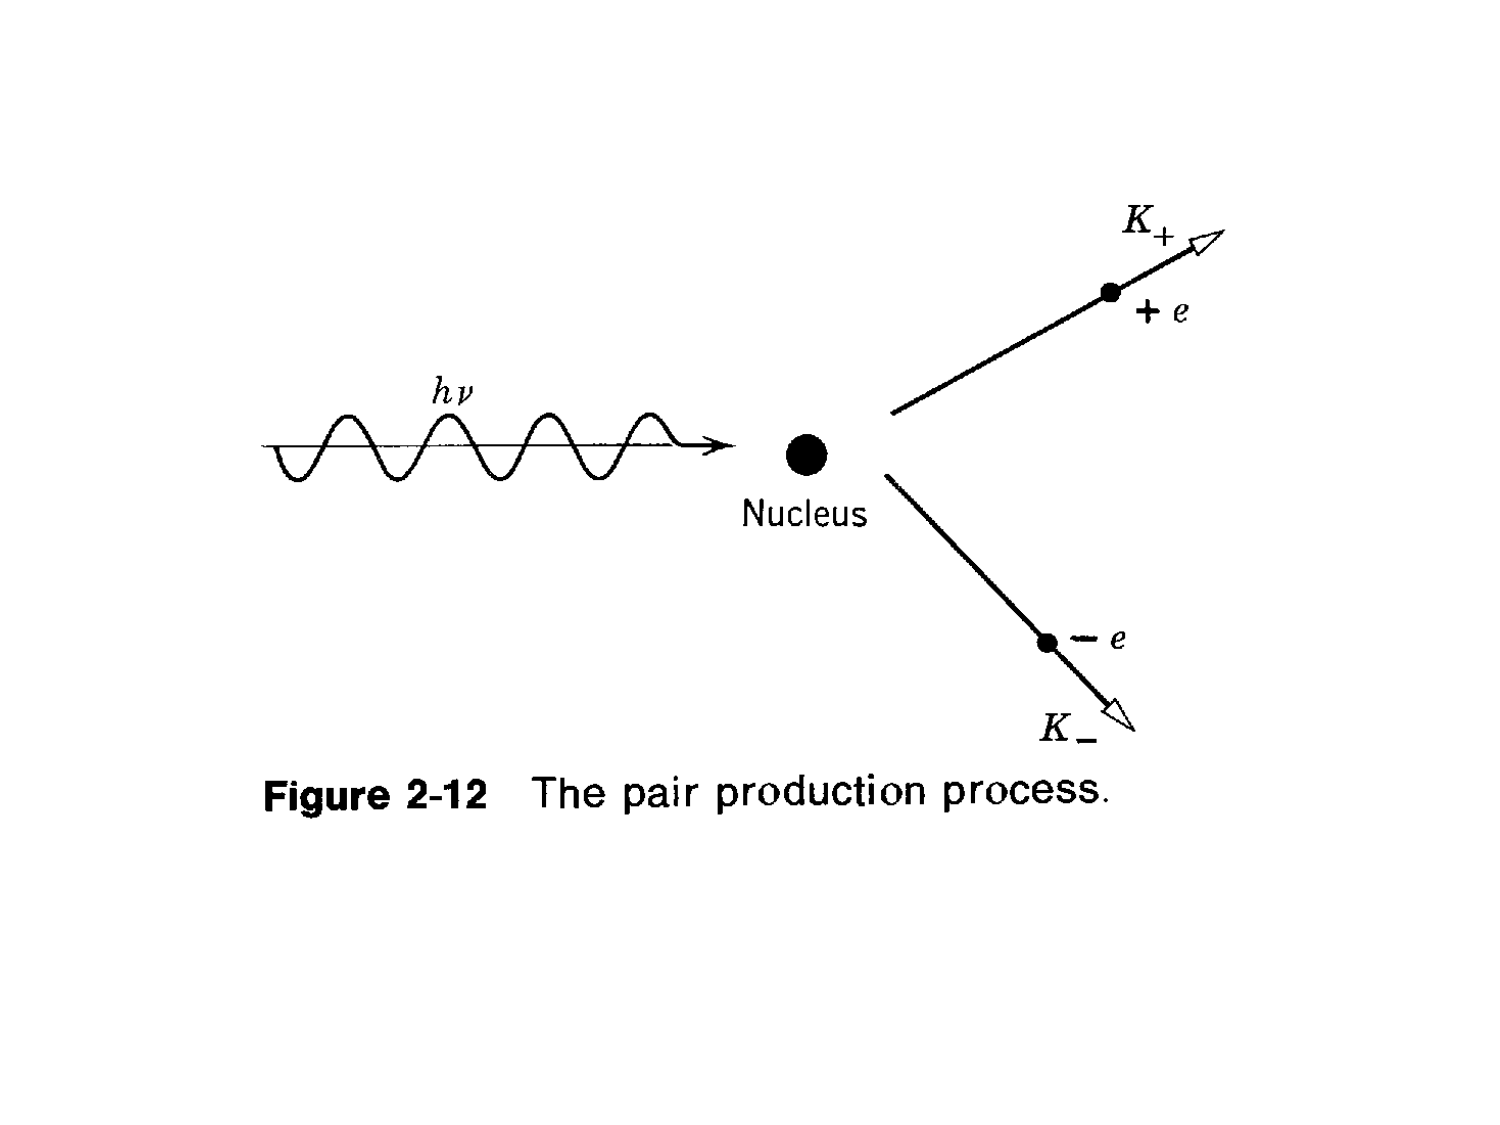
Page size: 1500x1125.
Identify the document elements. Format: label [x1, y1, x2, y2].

picture [159, 160, 1309, 882]
